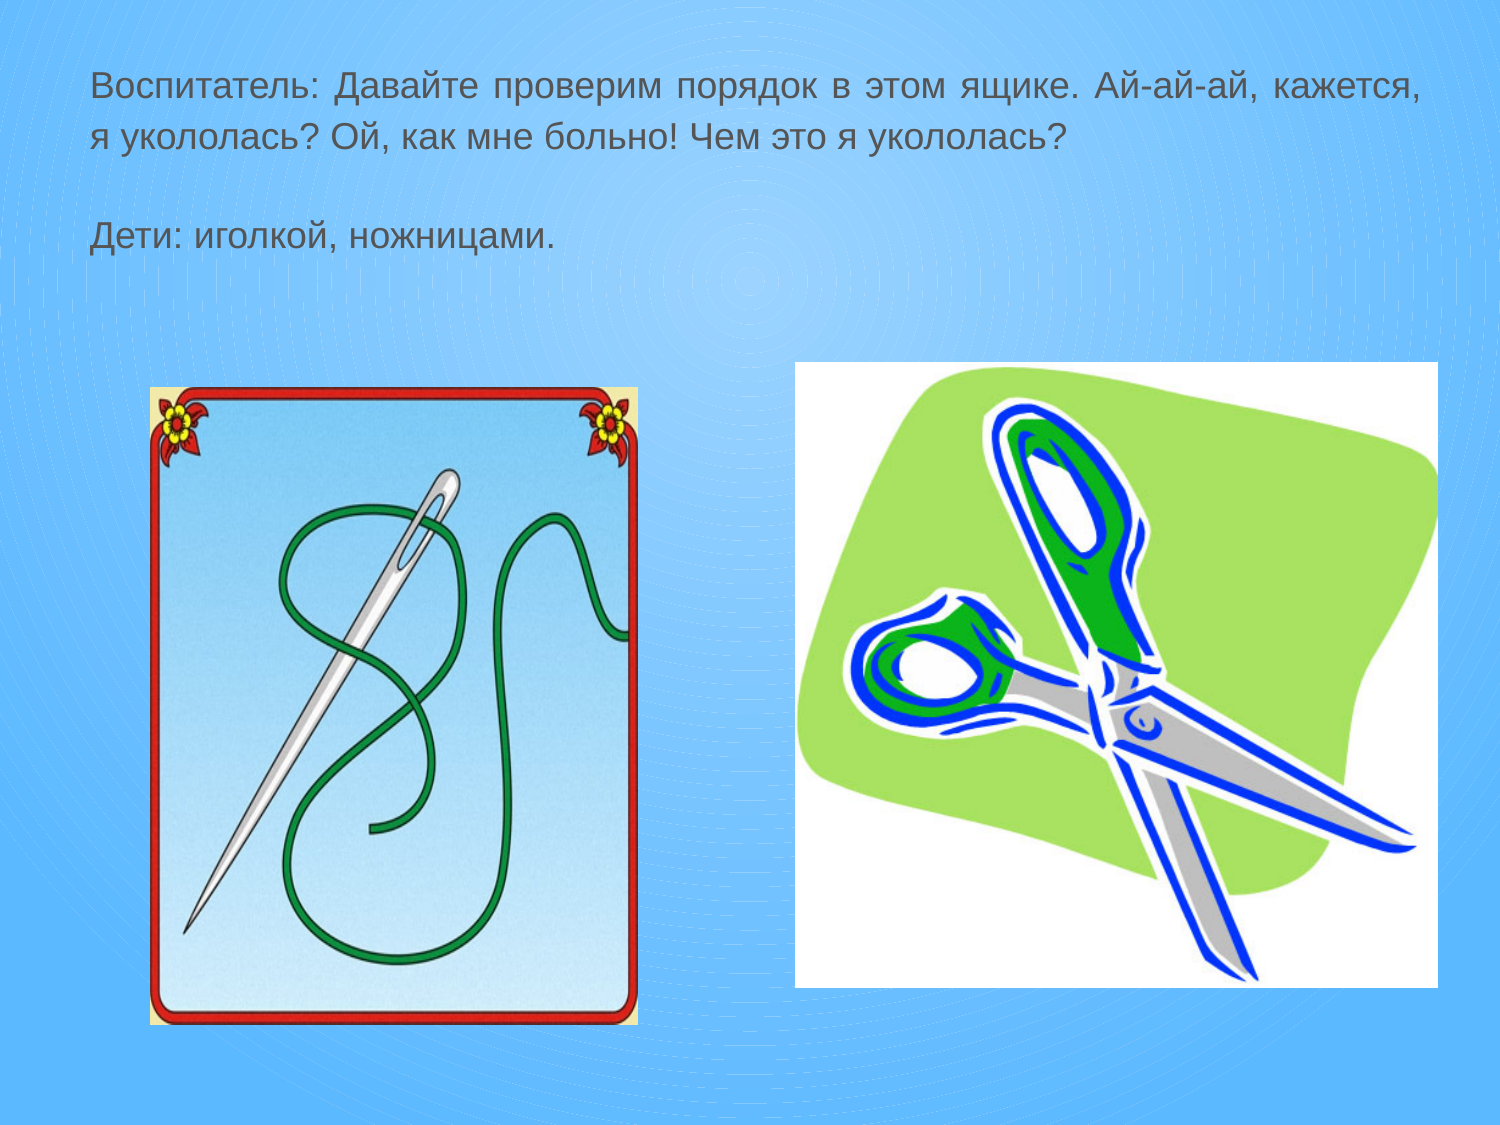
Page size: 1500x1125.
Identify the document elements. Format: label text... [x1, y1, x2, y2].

picture [794, 362, 1438, 988]
picture [149, 387, 638, 1026]
text_box Воспитатель: Давайте проверим порядок в этом ящике. Ай-ай-ай, кажется, я укололась? Ой, как мне больно! Чем это я укололась? Дети: иголкой, ножницами. [74, 46, 1438, 264]
